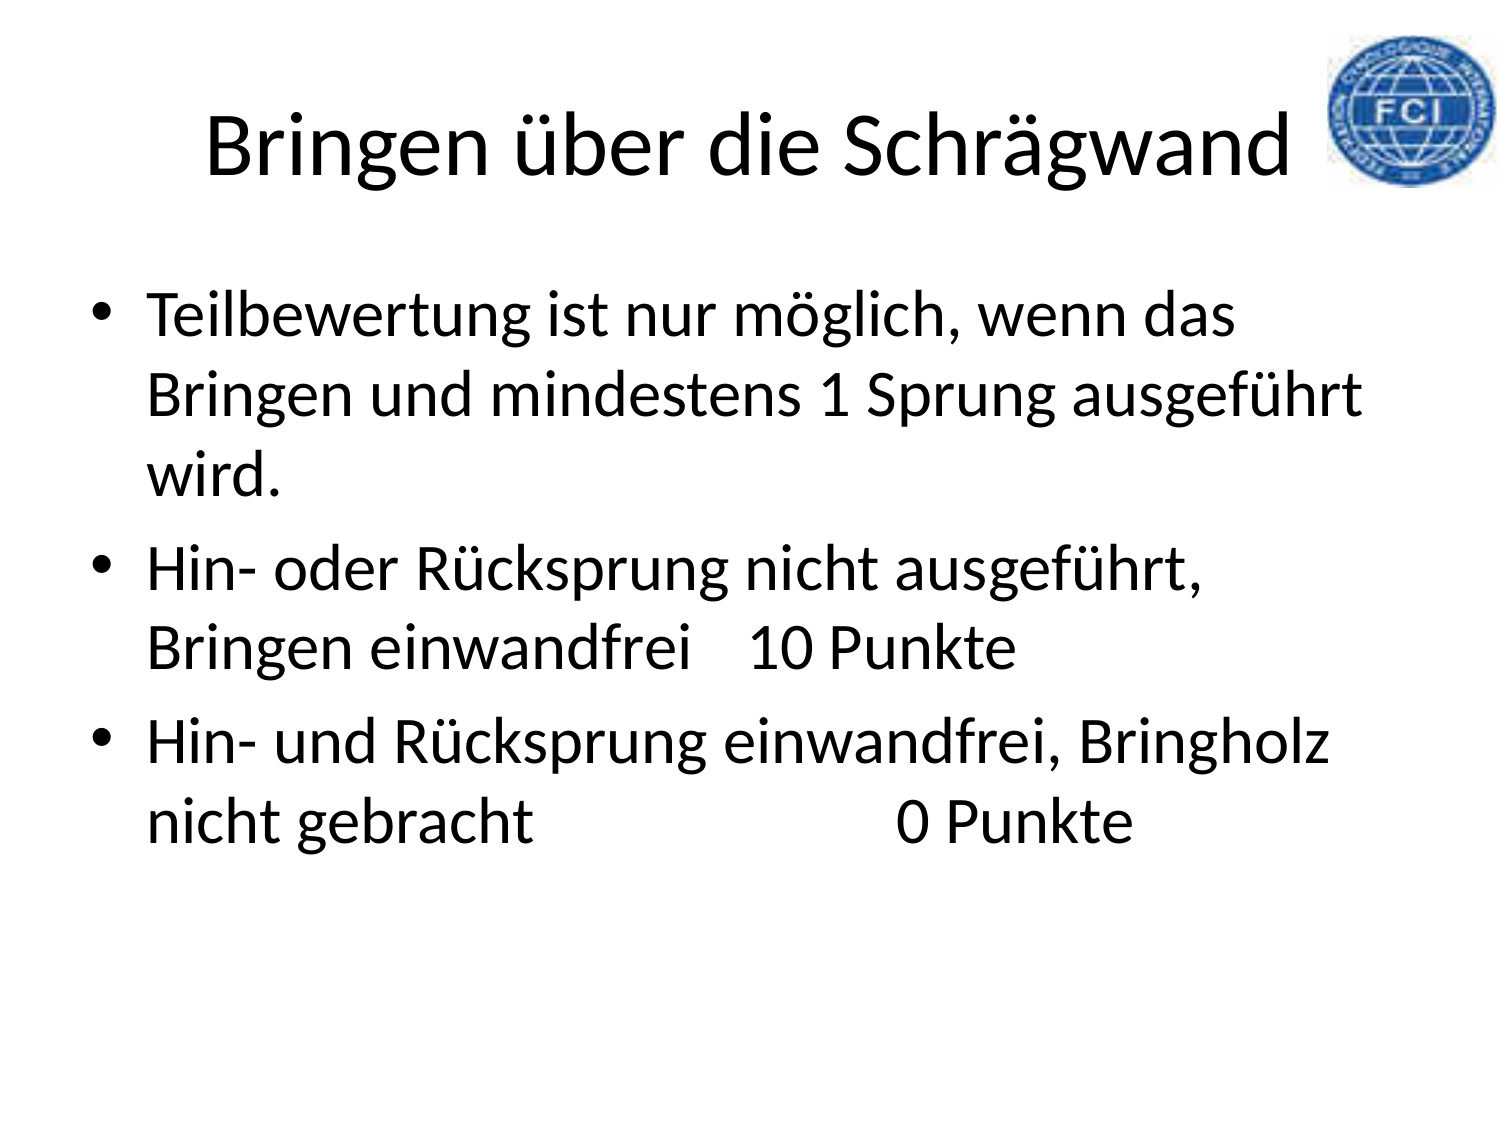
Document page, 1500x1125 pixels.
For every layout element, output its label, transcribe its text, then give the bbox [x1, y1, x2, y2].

picture [1326, 34, 1500, 188]
list Teilbewertung ist nur möglich, wenn das Bringen und mindestens 1 Sprung ausgeführt wird. Hin- oder Rücksprung nicht ausgeführt, Bringen einwandfrei 10 Punkte Hin- und Rücksprung einwandfrei, Bringholz nicht gebracht 0 Punkte [75, 262, 1425, 1005]
title Bringen über die Schrägwand [75, 45, 1425, 233]
